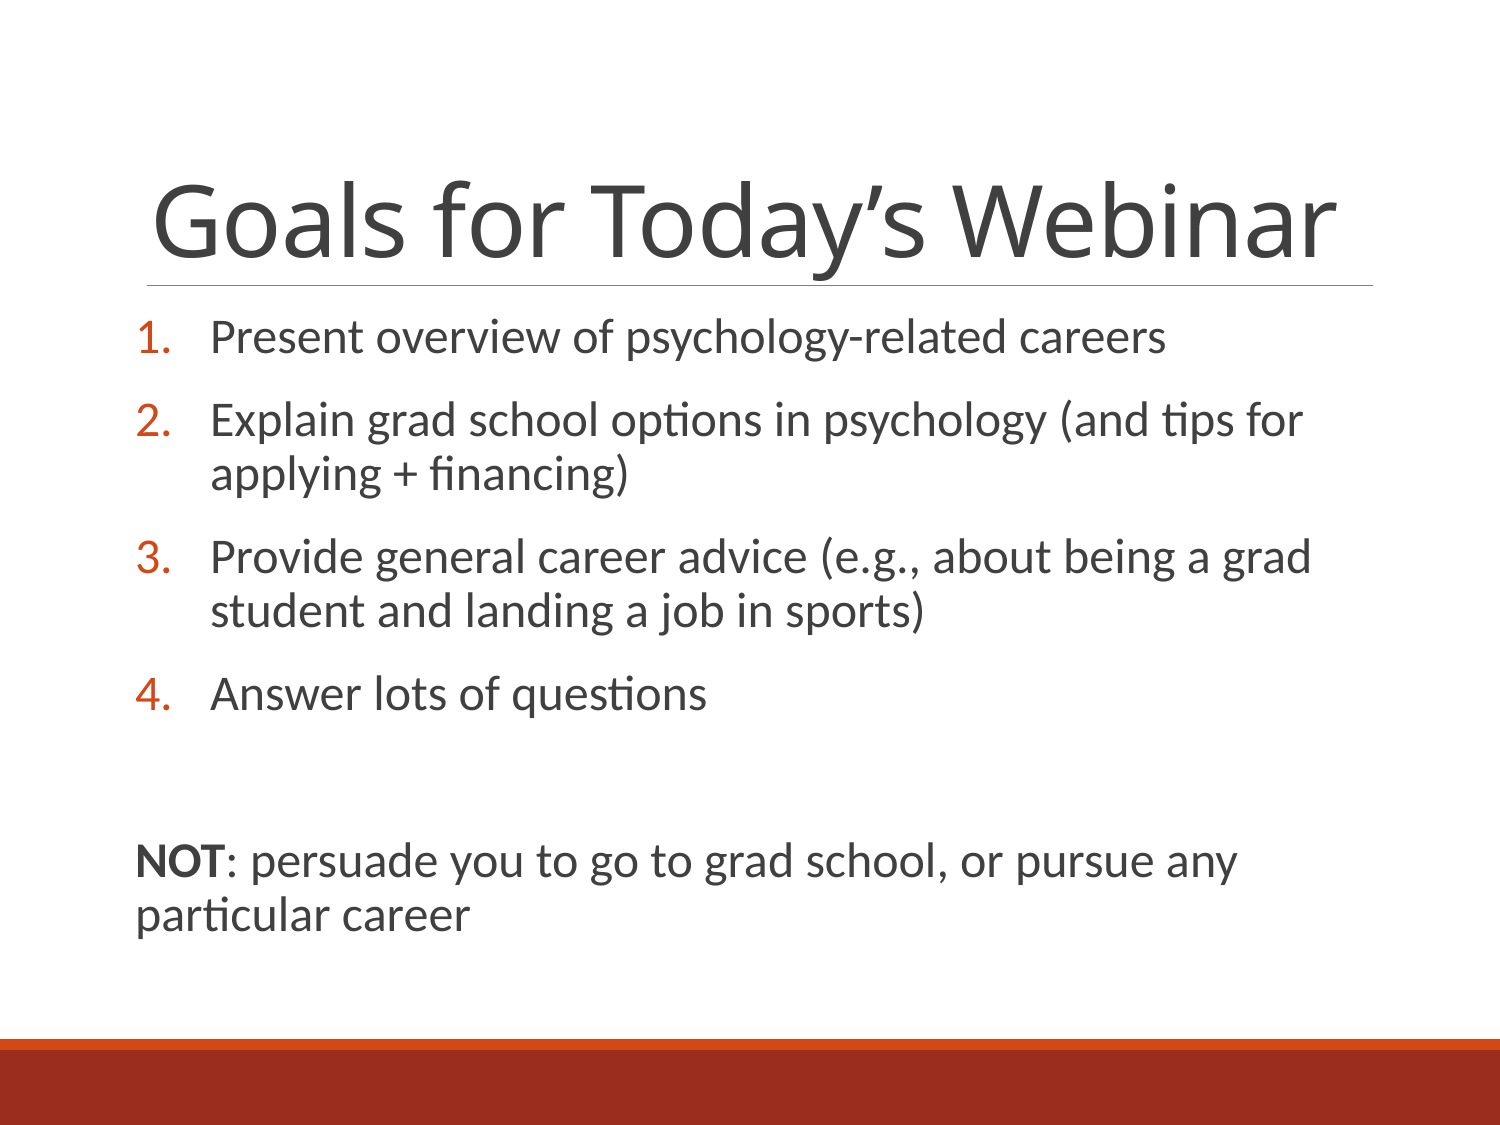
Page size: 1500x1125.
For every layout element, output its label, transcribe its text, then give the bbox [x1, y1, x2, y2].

title Goals for Today’s Webinar [135, 47, 1373, 285]
list Present overview of psychology-related careers Explain grad school options in psychology (and tips for applying + financing) Provide general career advice (e.g., about being a grad student and landing a job in sports) Answer lots of questions NOT: persuade you to go to grad school, or pursue any particular career [135, 302, 1373, 963]
